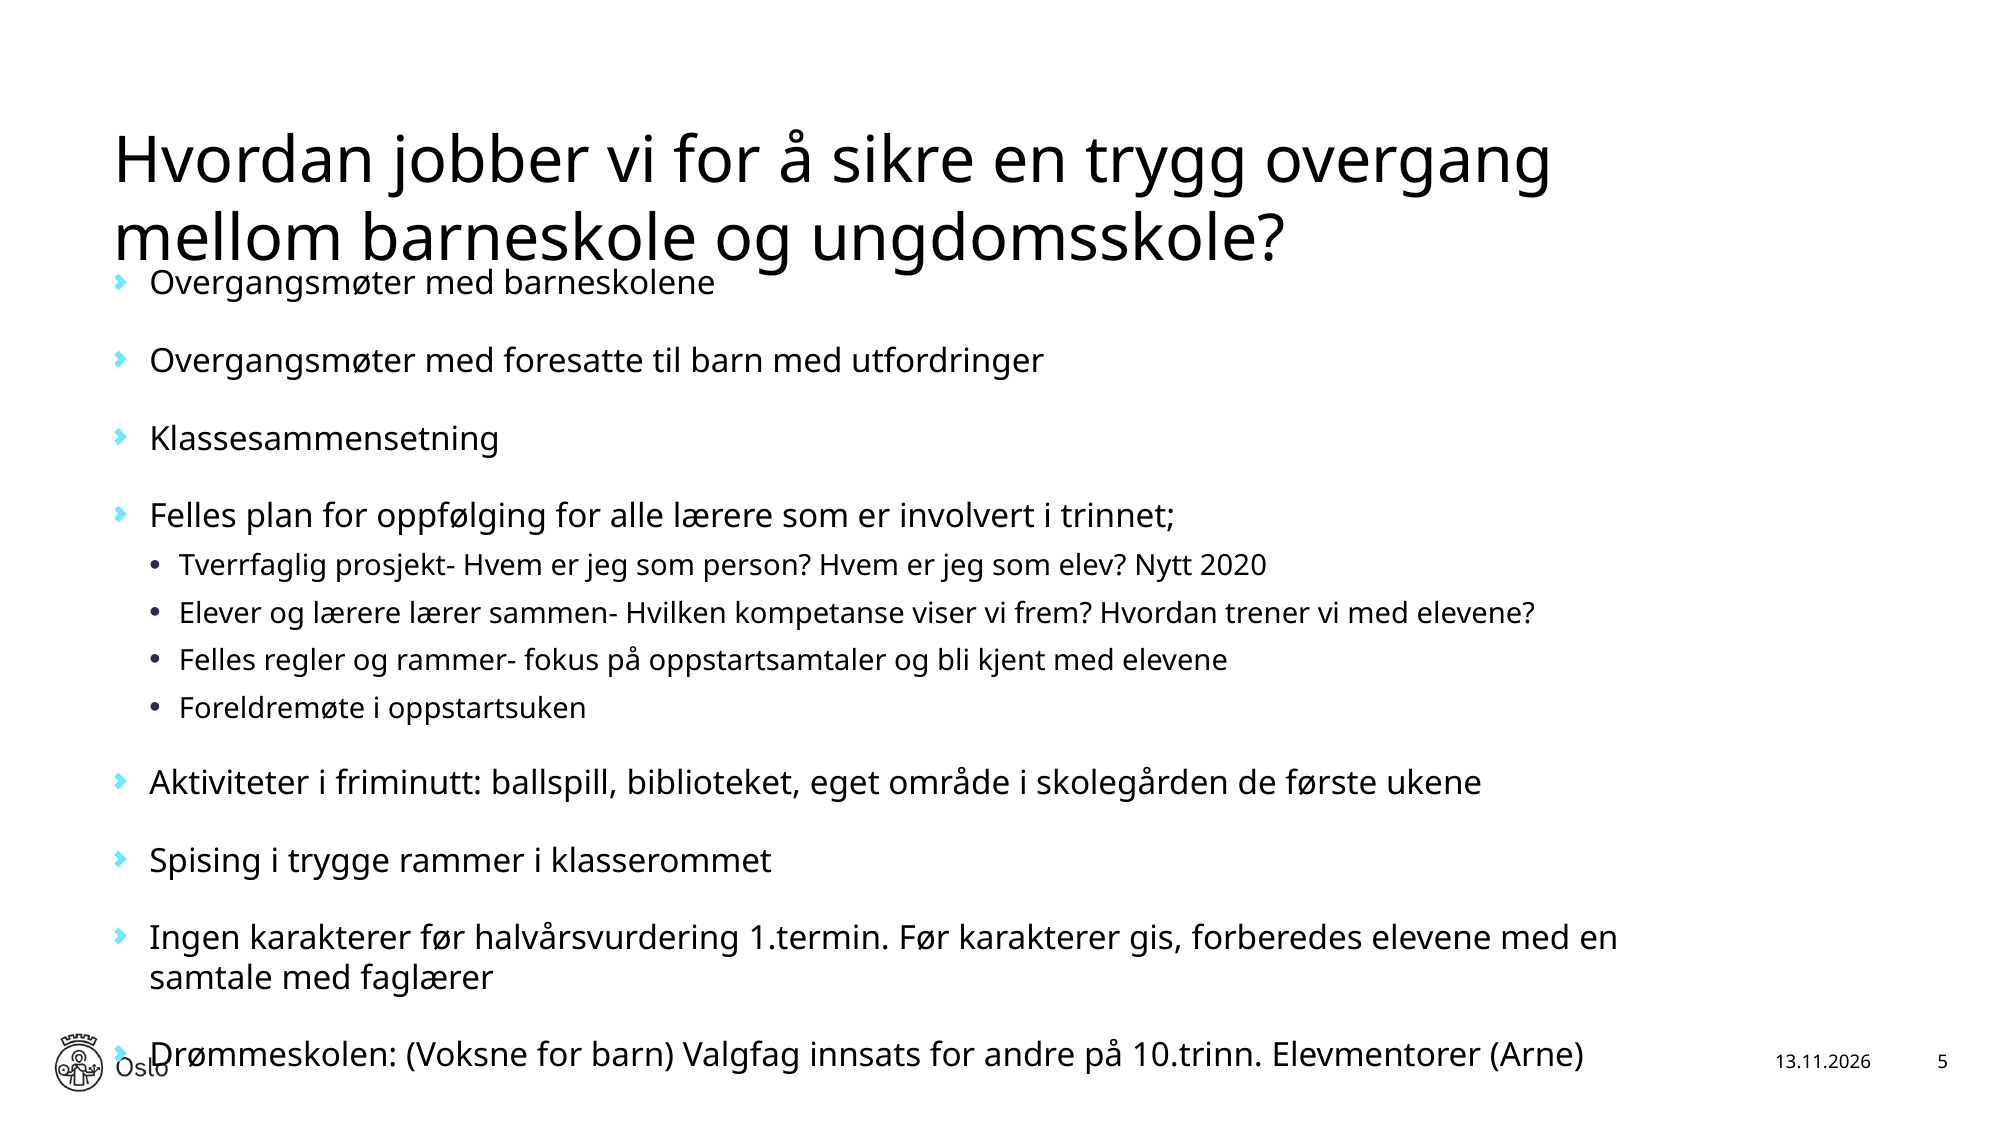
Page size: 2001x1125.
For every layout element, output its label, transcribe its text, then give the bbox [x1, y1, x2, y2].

picture [54, 1032, 168, 1092]
picture [114, 270, 137, 294]
picture [114, 769, 137, 793]
picture [114, 424, 137, 449]
picture [114, 924, 137, 948]
slide_number 5 [1885, 1032, 2000, 1093]
picture [114, 502, 137, 526]
picture [114, 847, 137, 871]
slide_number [1666, 1032, 1885, 1093]
picture [114, 347, 137, 371]
list Overgangsmøter med barneskolene Overgangsmøter med foresatte til barn med utfordringer Klassesammensetning Felles plan for oppfølging for alle lærere som er involvert i trinnet; Tverrfaglig prosjekt- Hvem er jeg som person? Hvem er jeg som elev? Nytt 2020 Elever og lærere lærer sammen- Hvilken kompetanse viser vi frem? Hvordan trener vi med elevene? Felles regler og rammer- fokus på oppstartsamtaler og bli kjent med elevene Foreldremøte i oppstartsuken Aktiviteter i friminutt: ballspill, biblioteket, eget område i skolegården de første ukene Spising i trygge rammer i klasserommet Ingen karakterer før halvårsvurdering 1.termin. Før karakterer gis, forberedes elevene med en samtale med faglærer Drømmeskolen: (Voksne for barn) Valgfag innsats for andre på 10.trinn. Elevmentorer (Arne) [114, 261, 1668, 1072]
title Hvordan jobber vi for å sikre en trygg overgang mellom barneskole og ungdomsskole? [114, 118, 1668, 261]
